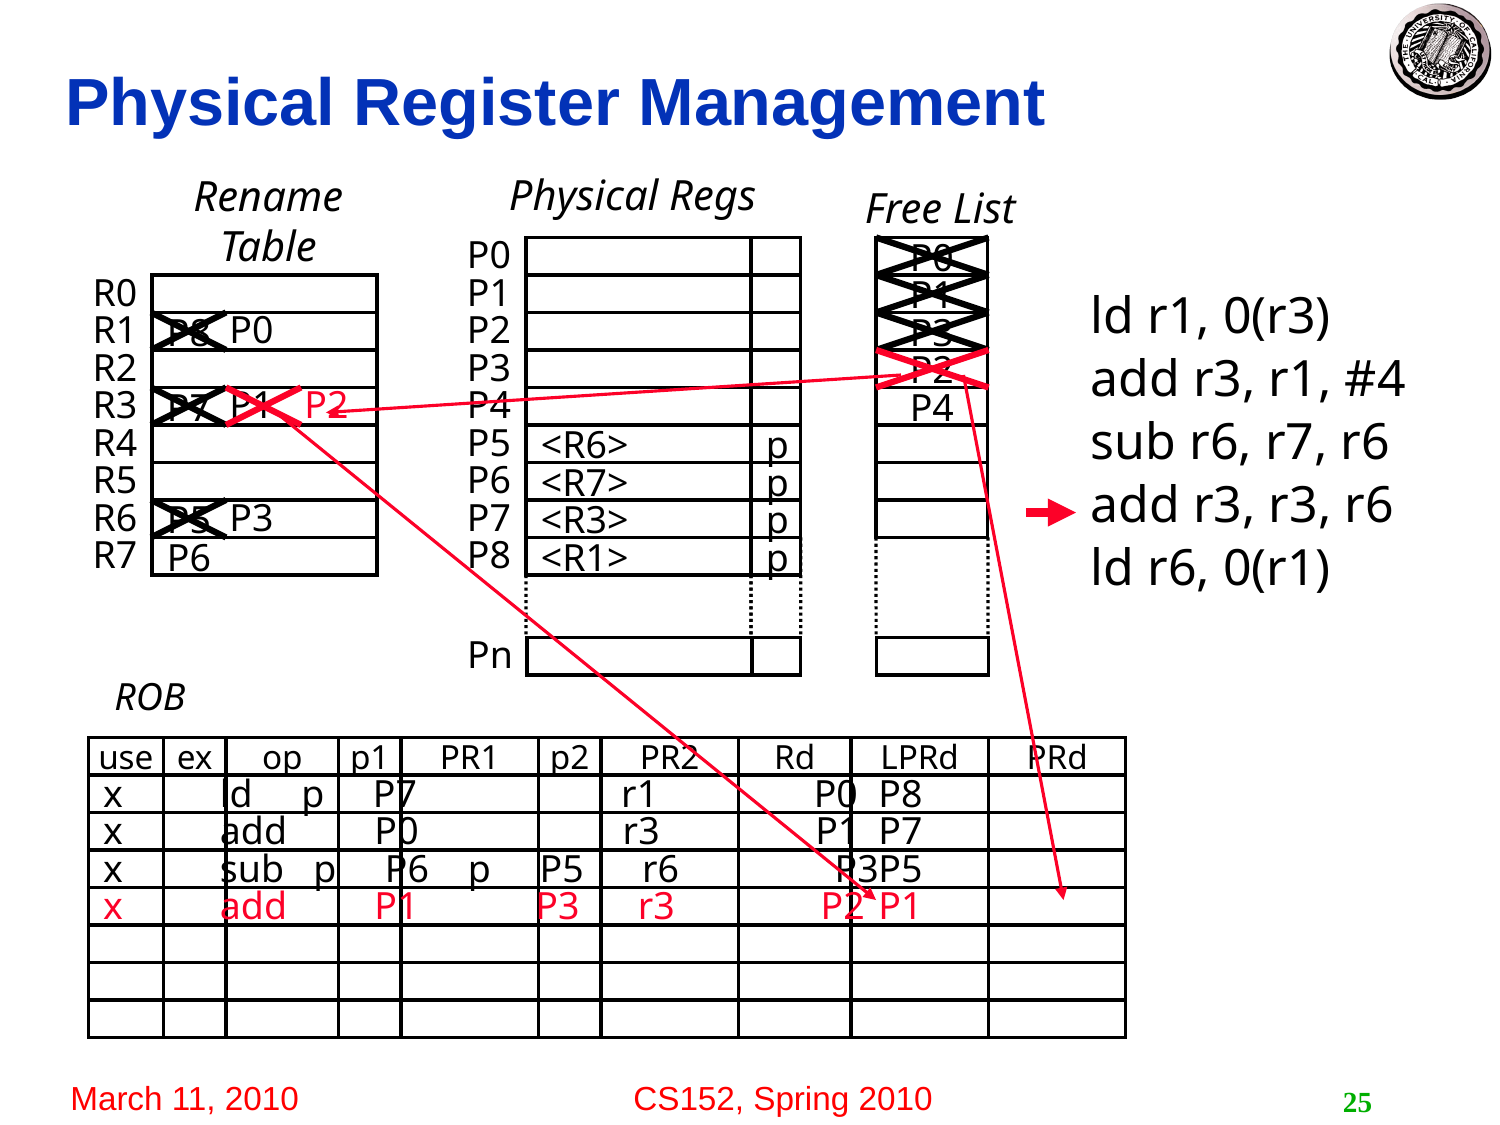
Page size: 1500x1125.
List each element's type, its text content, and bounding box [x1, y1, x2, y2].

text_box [835, 173, 1046, 373]
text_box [875, 274, 989, 311]
title Physical Register Management [49, 62, 1326, 145]
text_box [150, 486, 290, 548]
text_box ld r1, 0(r3) add r3, r1, #4 sub r6, r7, r6 add r3, r3, r6 ld r6, 0(r1) [1076, 287, 1500, 625]
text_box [88, 665, 1127, 1038]
picture [1378, 0, 1500, 103]
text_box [150, 298, 290, 360]
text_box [150, 373, 224, 435]
text_box [1069, 509, 1076, 517]
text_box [74, 162, 411, 585]
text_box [875, 312, 989, 349]
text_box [450, 161, 802, 373]
slide_number 25 [1074, 1076, 1388, 1125]
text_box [875, 237, 989, 274]
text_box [325, 374, 1064, 901]
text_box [225, 373, 365, 435]
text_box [875, 349, 989, 388]
